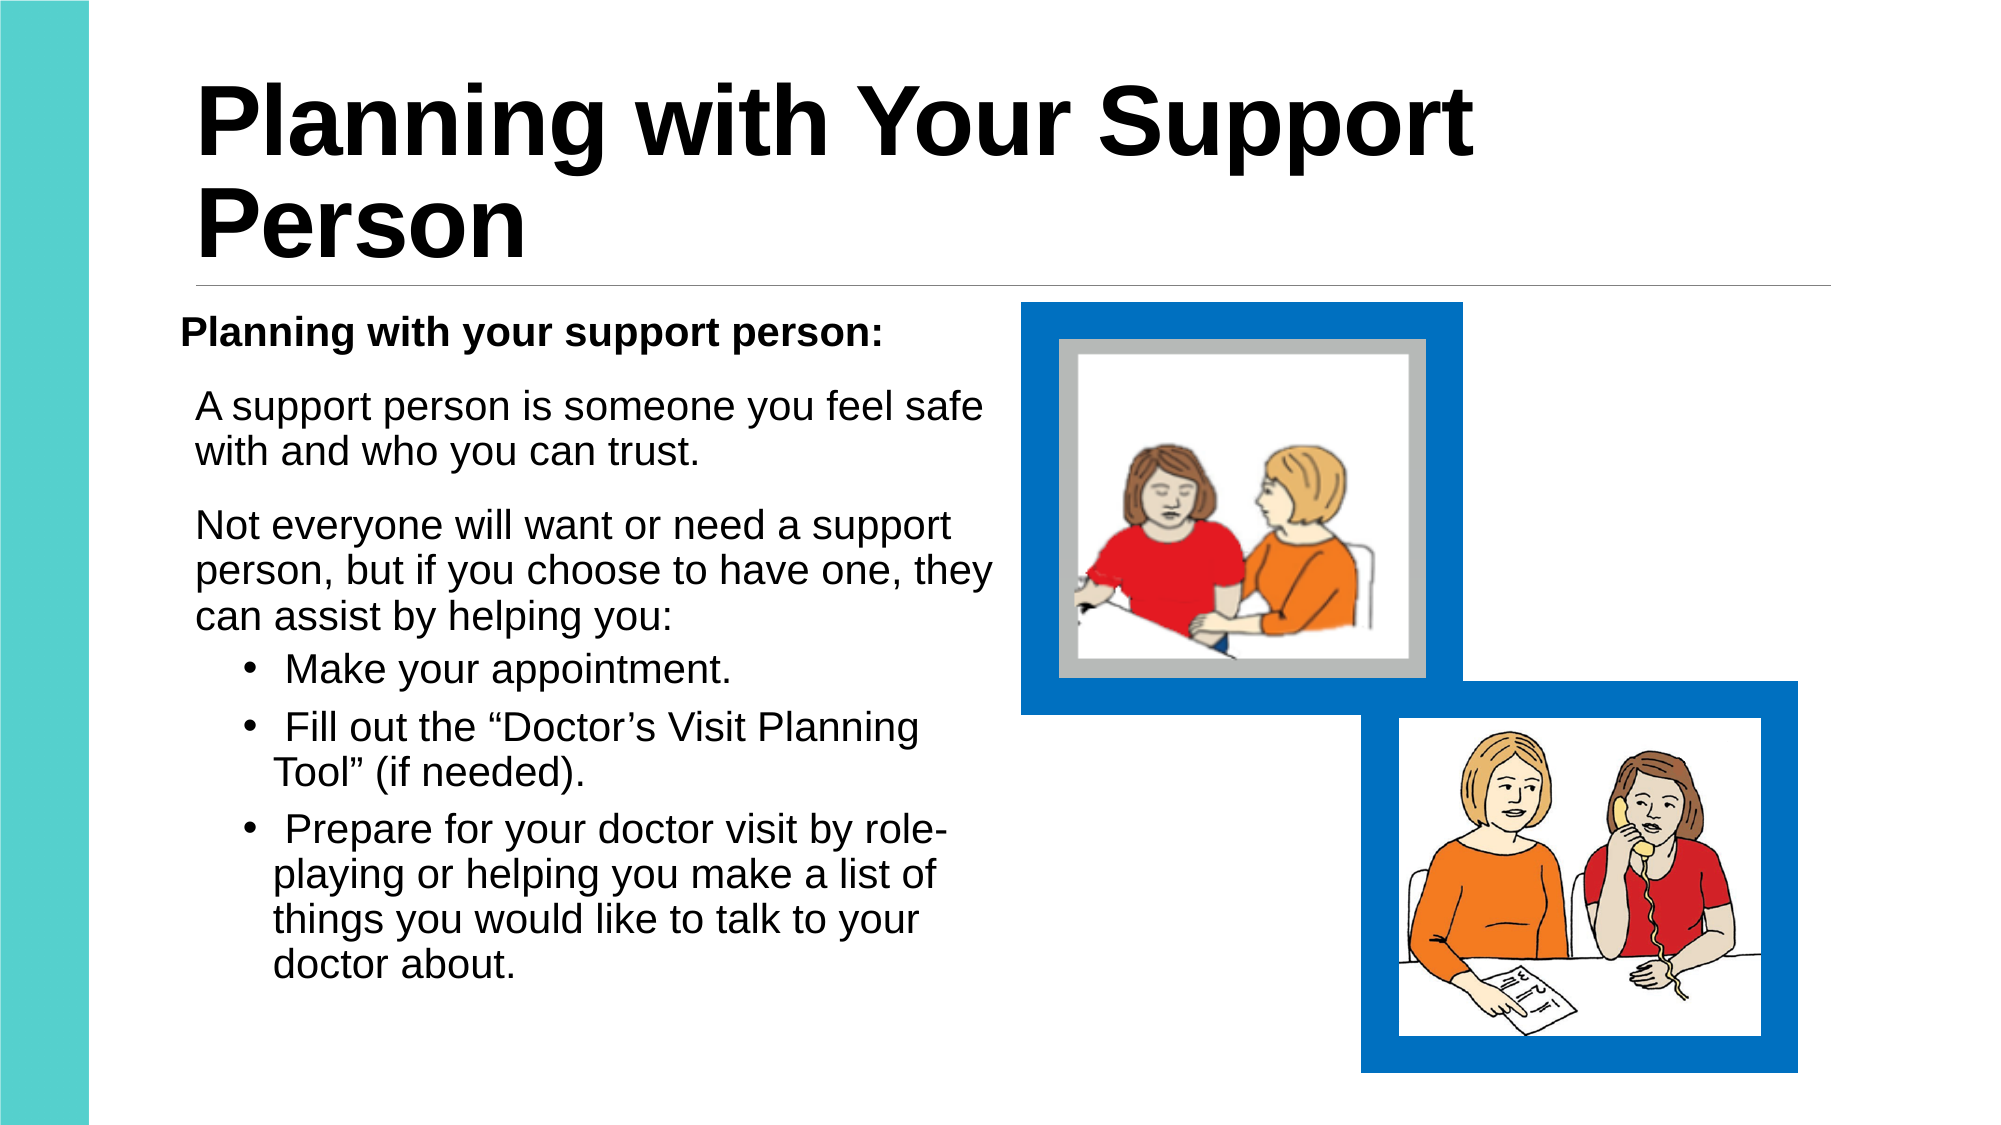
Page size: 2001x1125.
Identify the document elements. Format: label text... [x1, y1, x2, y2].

list Planning with your support person: A support person is someone you feel safe with and who you can trust. Not everyone will want or need a support person, but if you choose to have one, they can assist by helping you: Make your appointment. Fill out the “Doctor’s Visit Planning Tool” (if needed). Prepare for your doctor visit by role-playing or helping you make a list of things you would like to talk to your doctor about. [180, 302, 1002, 1084]
picture [0, 1, 608, 1124]
picture [1058, 338, 1427, 679]
picture [1398, 717, 1762, 1037]
title Planning with Your Support Person [180, 47, 1830, 285]
